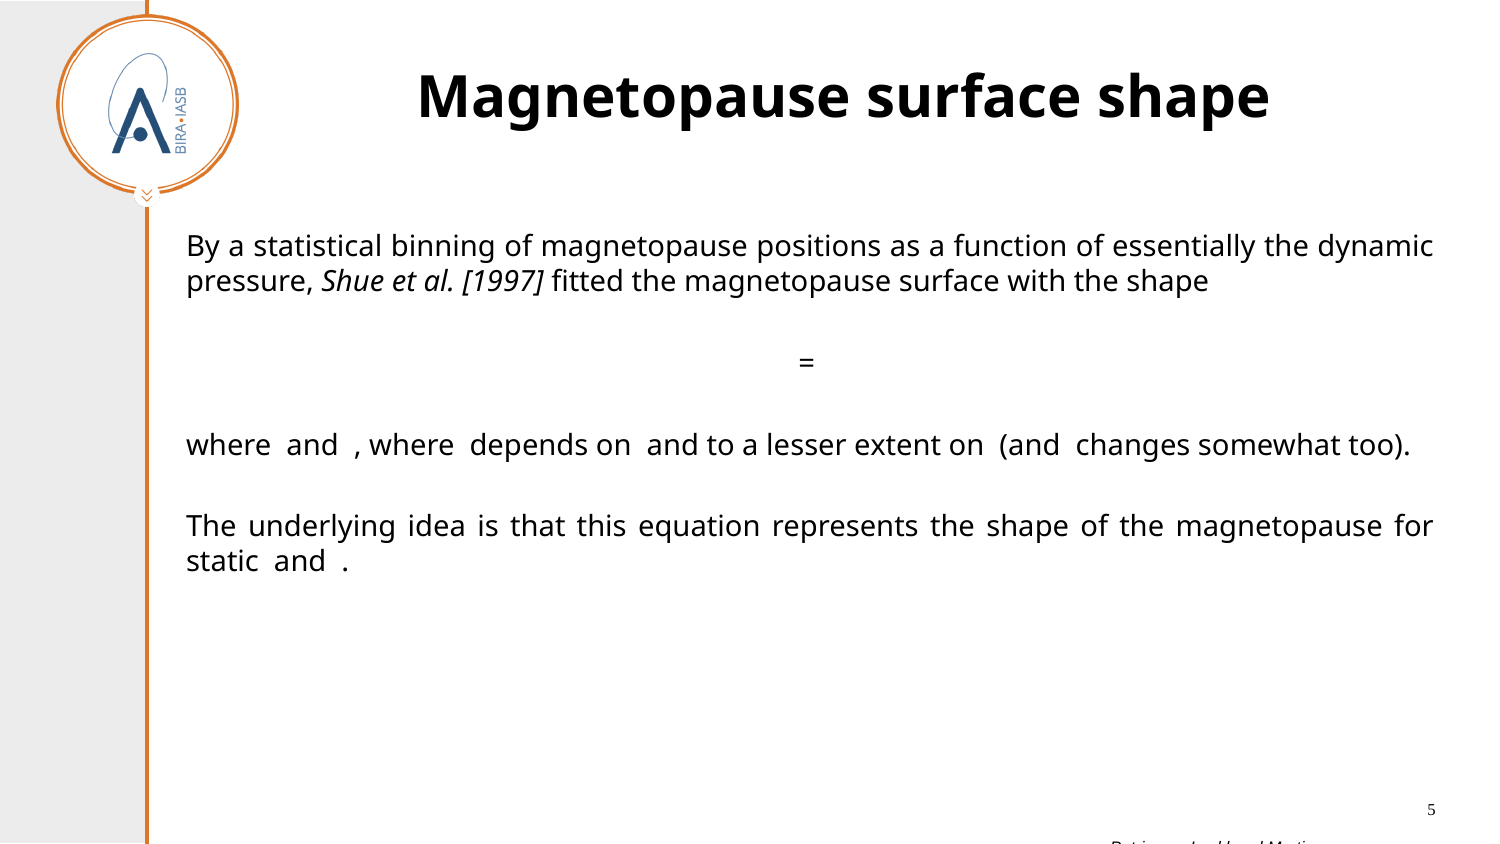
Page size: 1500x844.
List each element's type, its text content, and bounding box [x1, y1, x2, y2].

picture [56, 0, 239, 844]
slide_number 5 [1136, 792, 1450, 828]
text_box Petrinec – Lockheed Martin [1095, 829, 1330, 844]
title Magnetopause surface shape [238, 34, 1449, 154]
